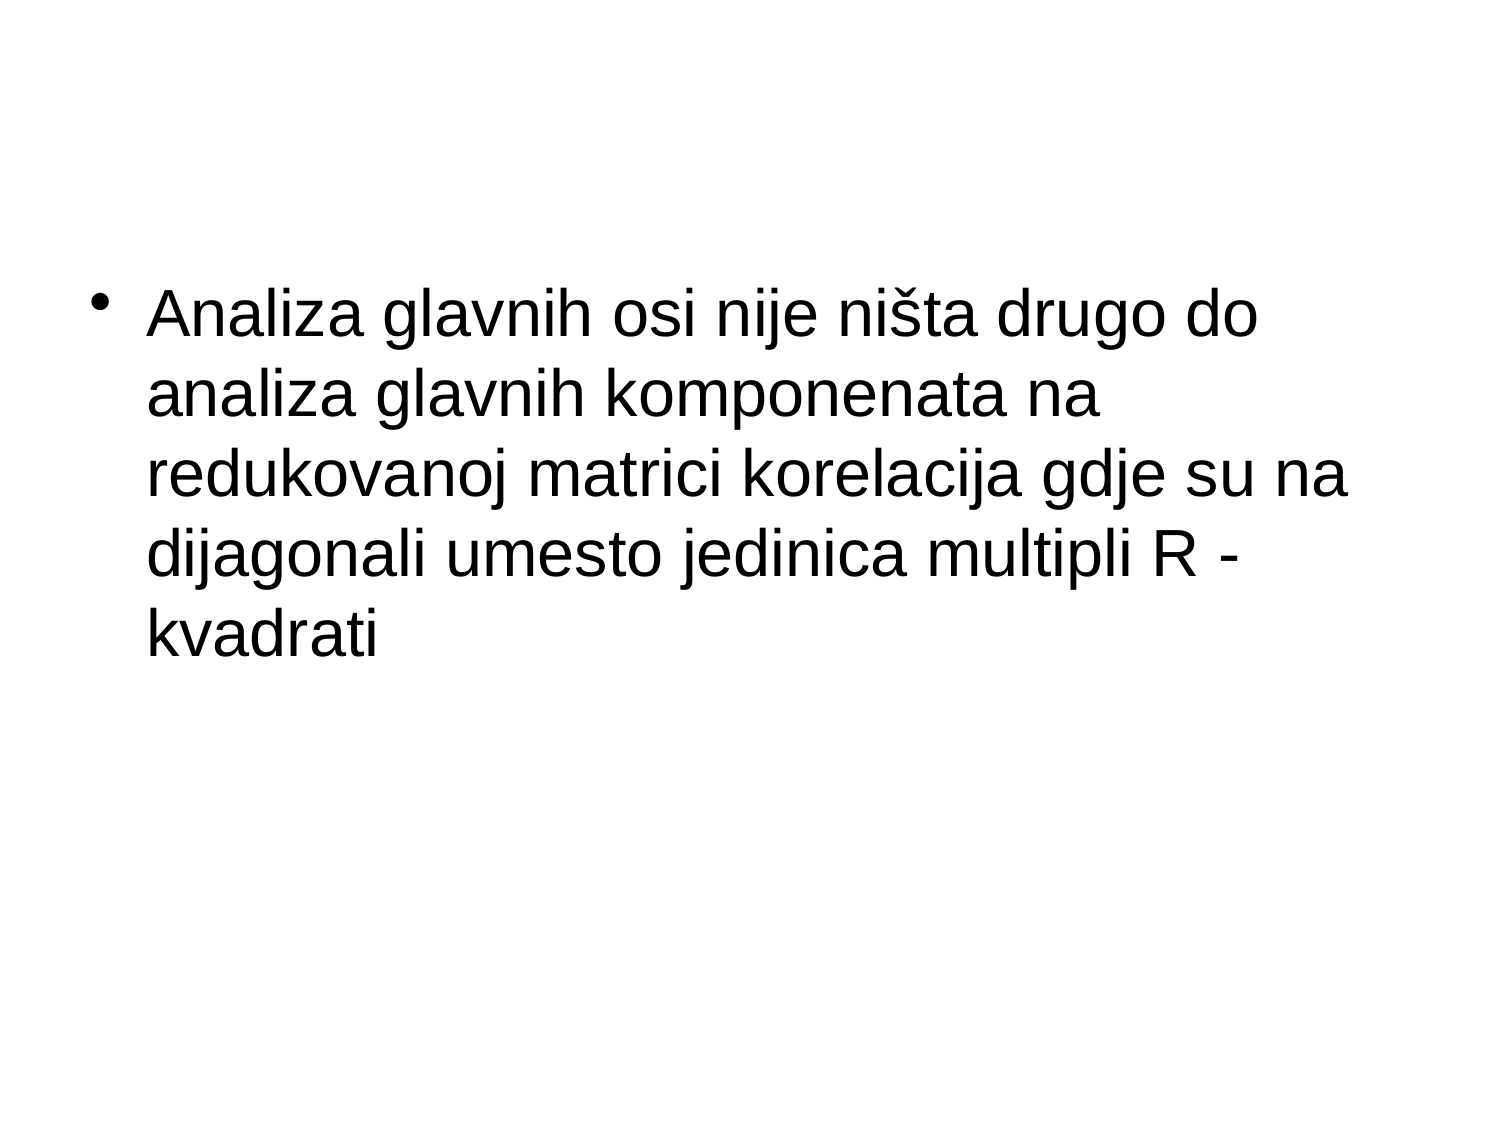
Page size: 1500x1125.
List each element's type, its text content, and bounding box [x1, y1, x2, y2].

list Analiza glavnih osi nije ništa drugo do analiza glavnih komponenata na redukovanoj matrici korelacija gdje su na dijagonali umesto jedinica multipli R -kvadrati [74, 262, 1426, 1006]
